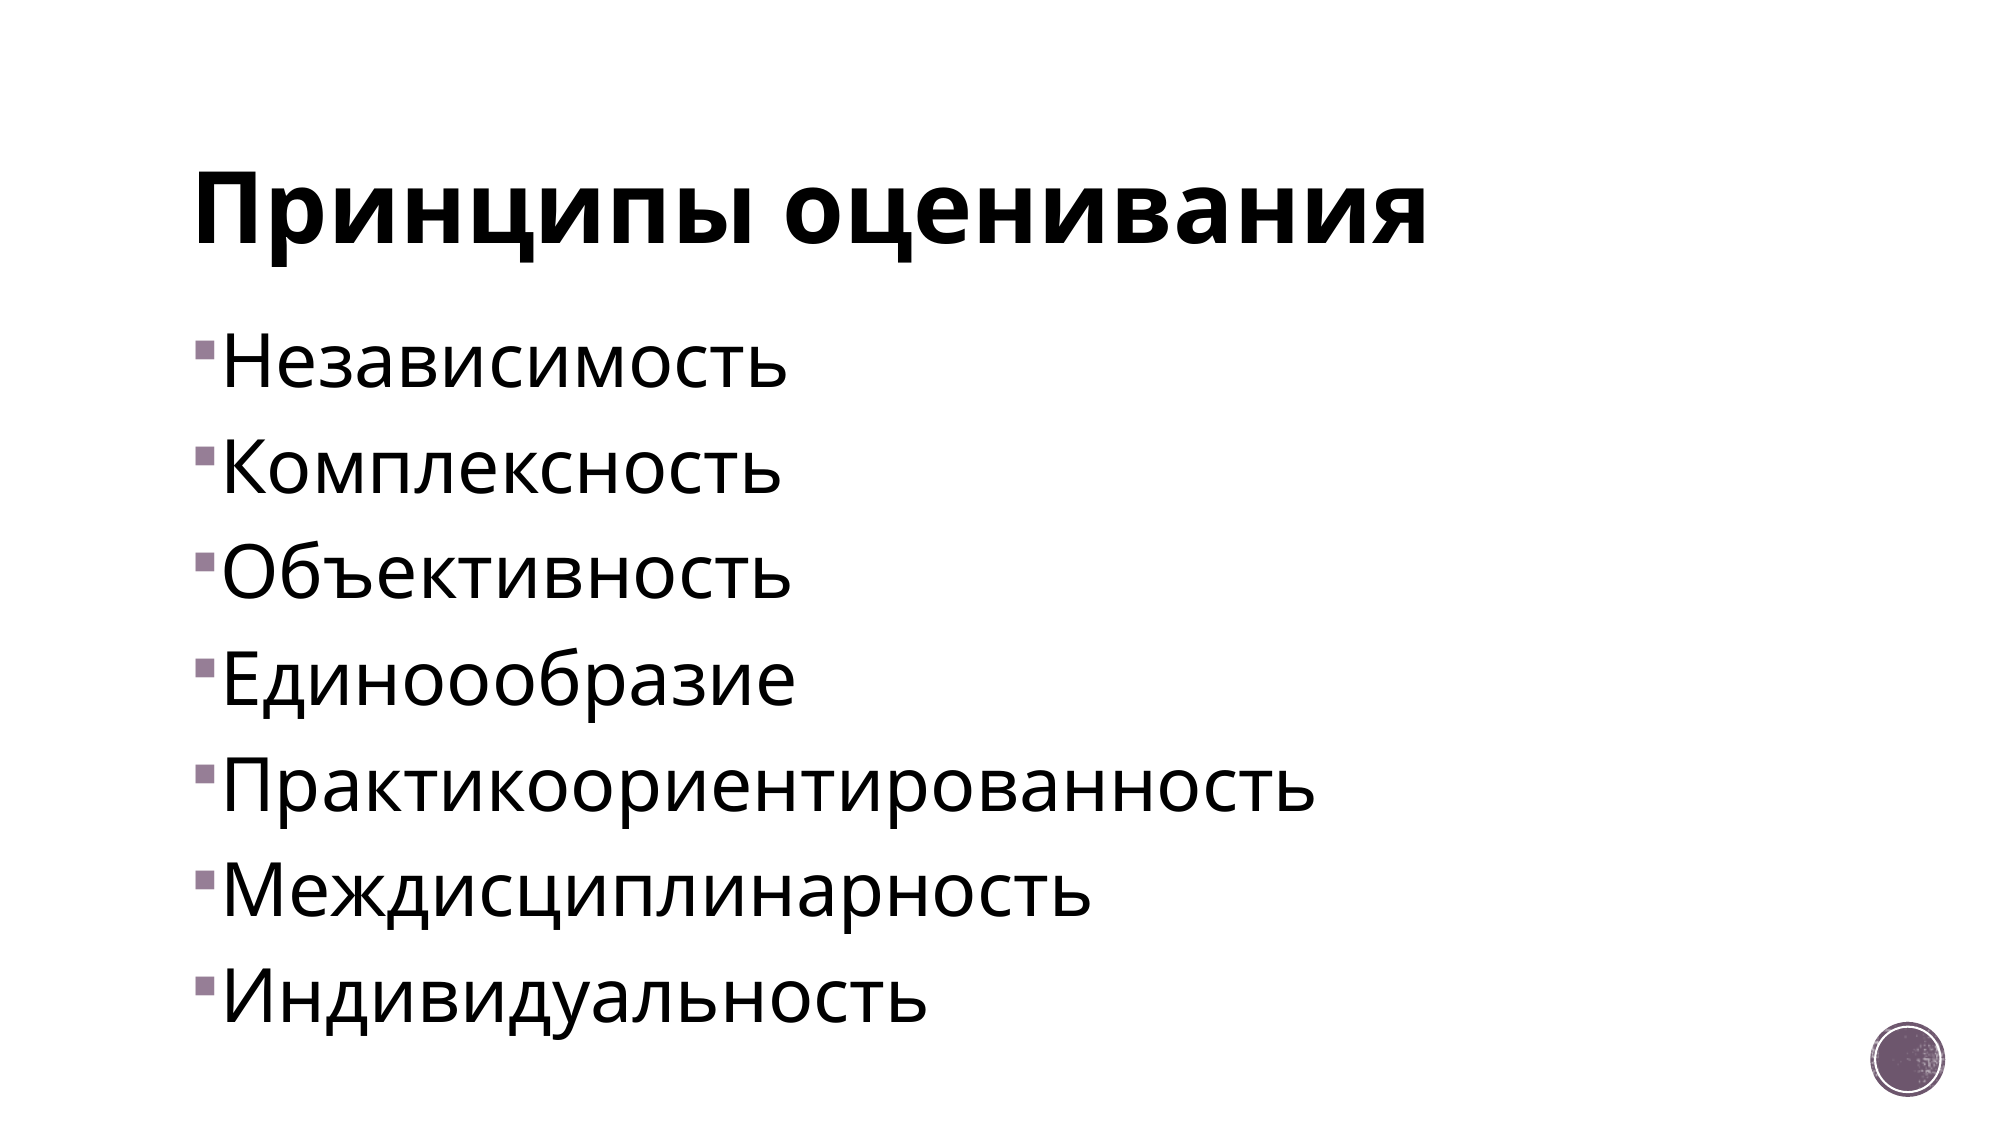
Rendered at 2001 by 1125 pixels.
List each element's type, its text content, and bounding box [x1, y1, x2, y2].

title Принципы оценивания [175, 79, 1826, 314]
list Независимость Комплексность Объективность Единоообразие Практикоориентированность Междисциплинарность Индивидуальность [175, 314, 1826, 980]
